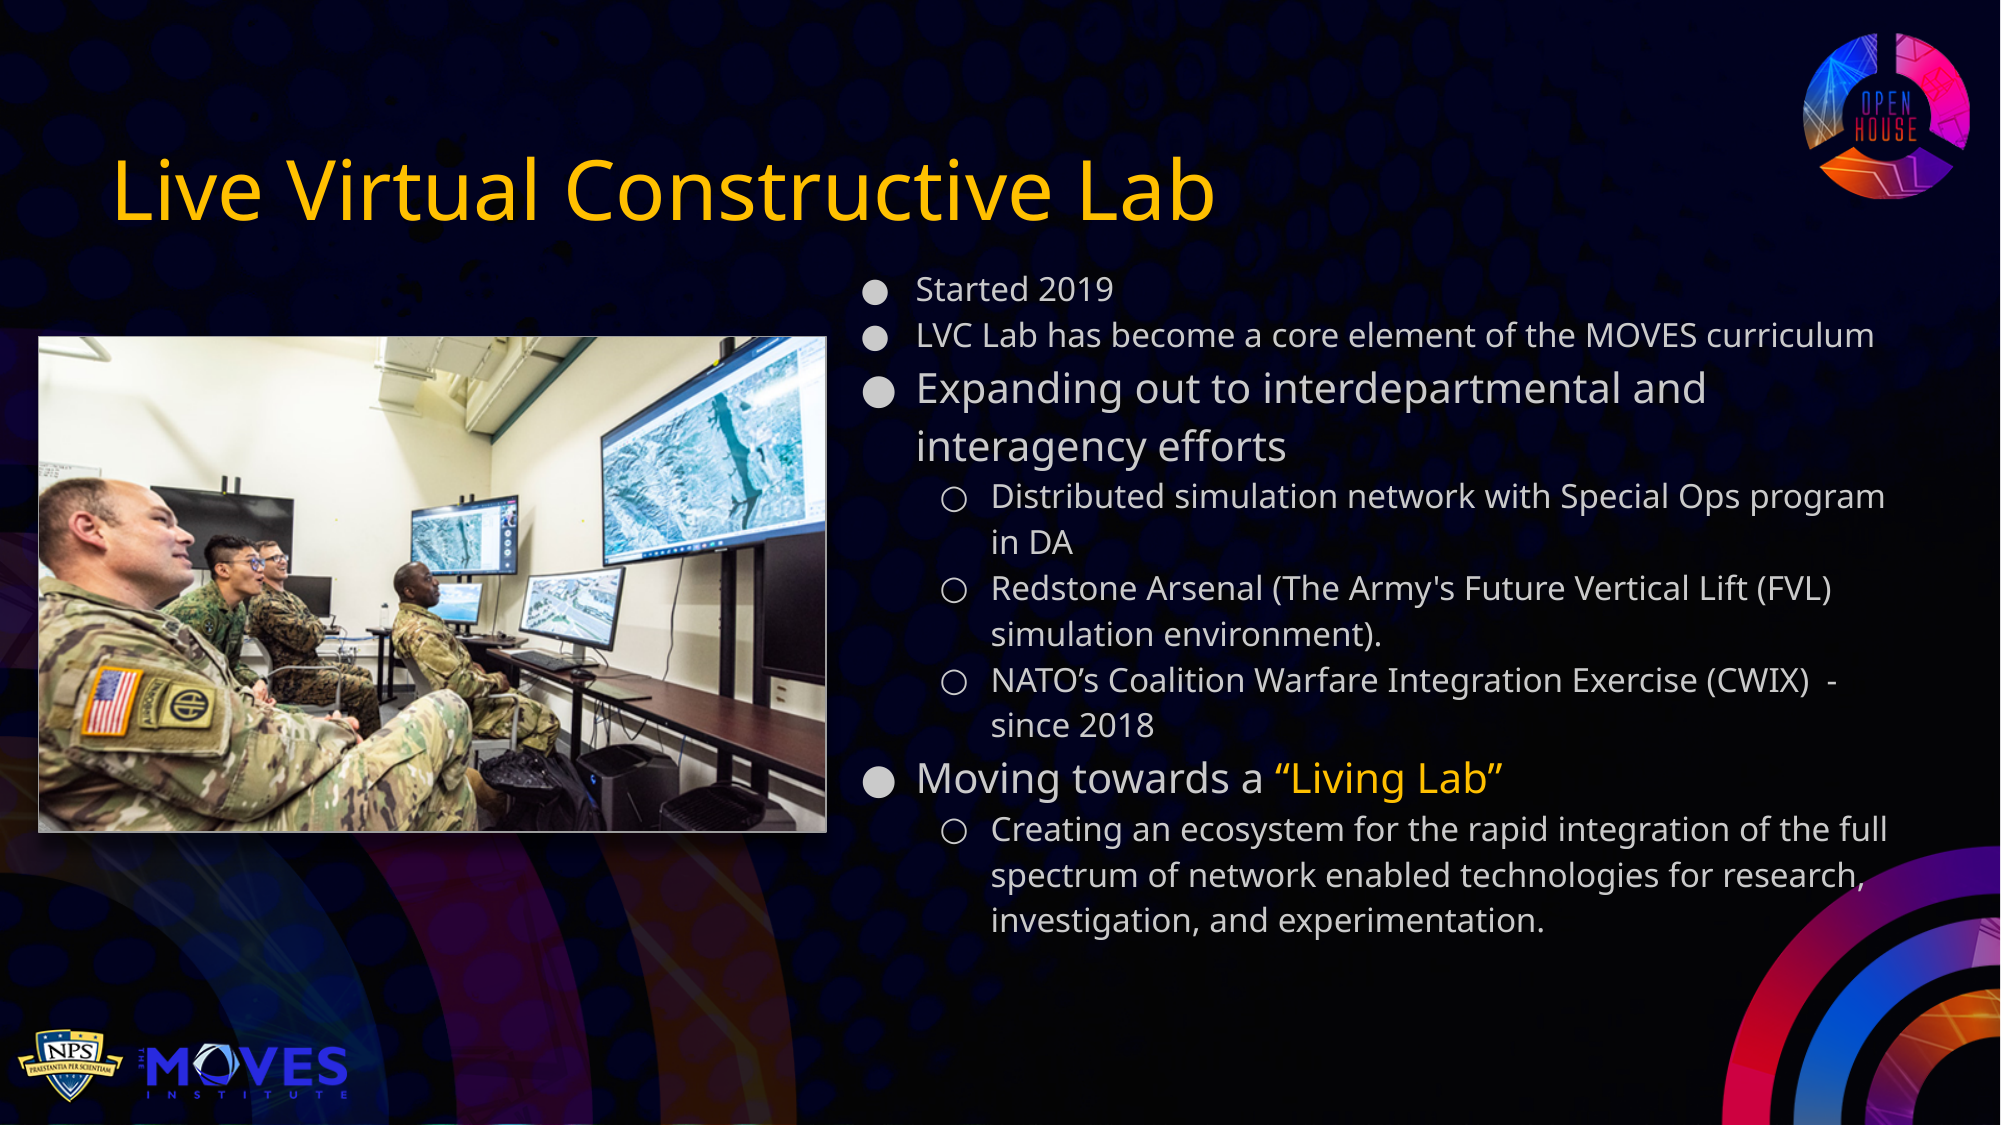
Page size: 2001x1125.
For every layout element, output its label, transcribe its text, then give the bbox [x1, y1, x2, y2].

text_box Live Virtual Constructive Lab [95, 107, 1494, 201]
picture [0, 0, 2001, 1125]
text_box Started 2019 LVC Lab has become a core element of the MOVES curriculum Expanding out to interdepartmental and interagency efforts Distributed simulation network with Special Ops program in DA Redstone Arsenal (The Army's Future Vertical Lift (FVL) simulation environment). NATO’s Coalition Warfare Integration Exercise (CWIX) - since 2018 Moving towards a “Living Lab” Creating an ecosystem for the rapid integration of the full spectrum of network enabled technologies for research, investigation, and experimentation. [825, 247, 1909, 1018]
